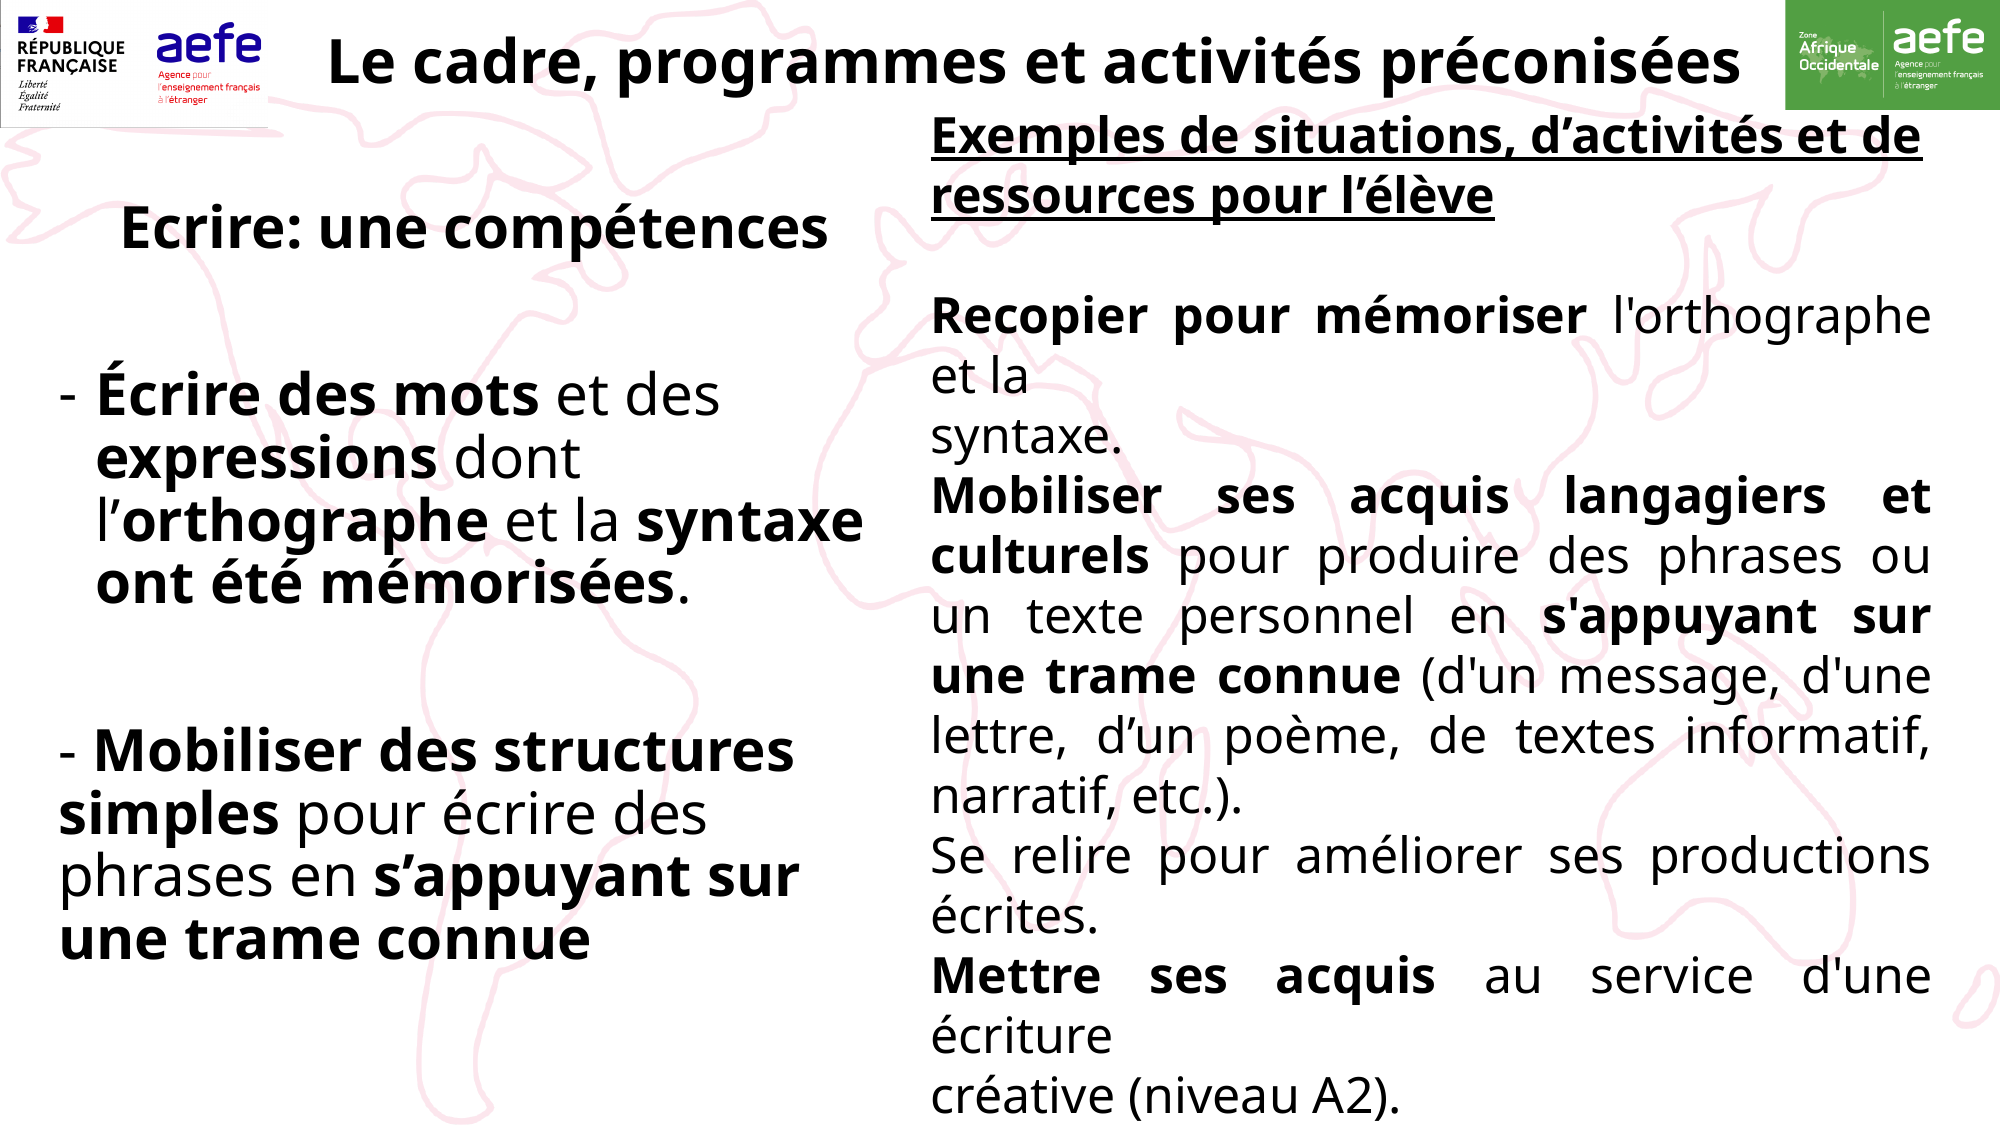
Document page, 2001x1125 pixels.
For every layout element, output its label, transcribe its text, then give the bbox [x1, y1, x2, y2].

picture [1785, 0, 2000, 110]
list Ecrire: une compétences Écrire des mots et des expressions dont l’orthographe et la syntaxe ont été mémorisées. - Mobiliser des structures simples pour écrire des phrases en s’appuyant sur une trame connue [43, 81, 907, 989]
text_box Exemples de situations, d’activités et de ressources pour l’élève Recopier pour mémoriser l'orthographe et la syntaxe. Mobiliser ses acquis langagiers et culturels pour produire des phrases ou un texte personnel en s'appuyant sur une trame connue (d'un message, d'une lettre, d’un poème, de textes informatif, narratif, etc.). Se relire pour améliorer ses productions écrites. Mettre ses acquis au service d'une écriture créative (niveau A2). Écrire à l'aide d'un clavier adapté à la langue étudiée. [915, 96, 1948, 1125]
title Le cadre, programmes et activités préconisées [311, 0, 1785, 134]
picture [0, 0, 268, 128]
